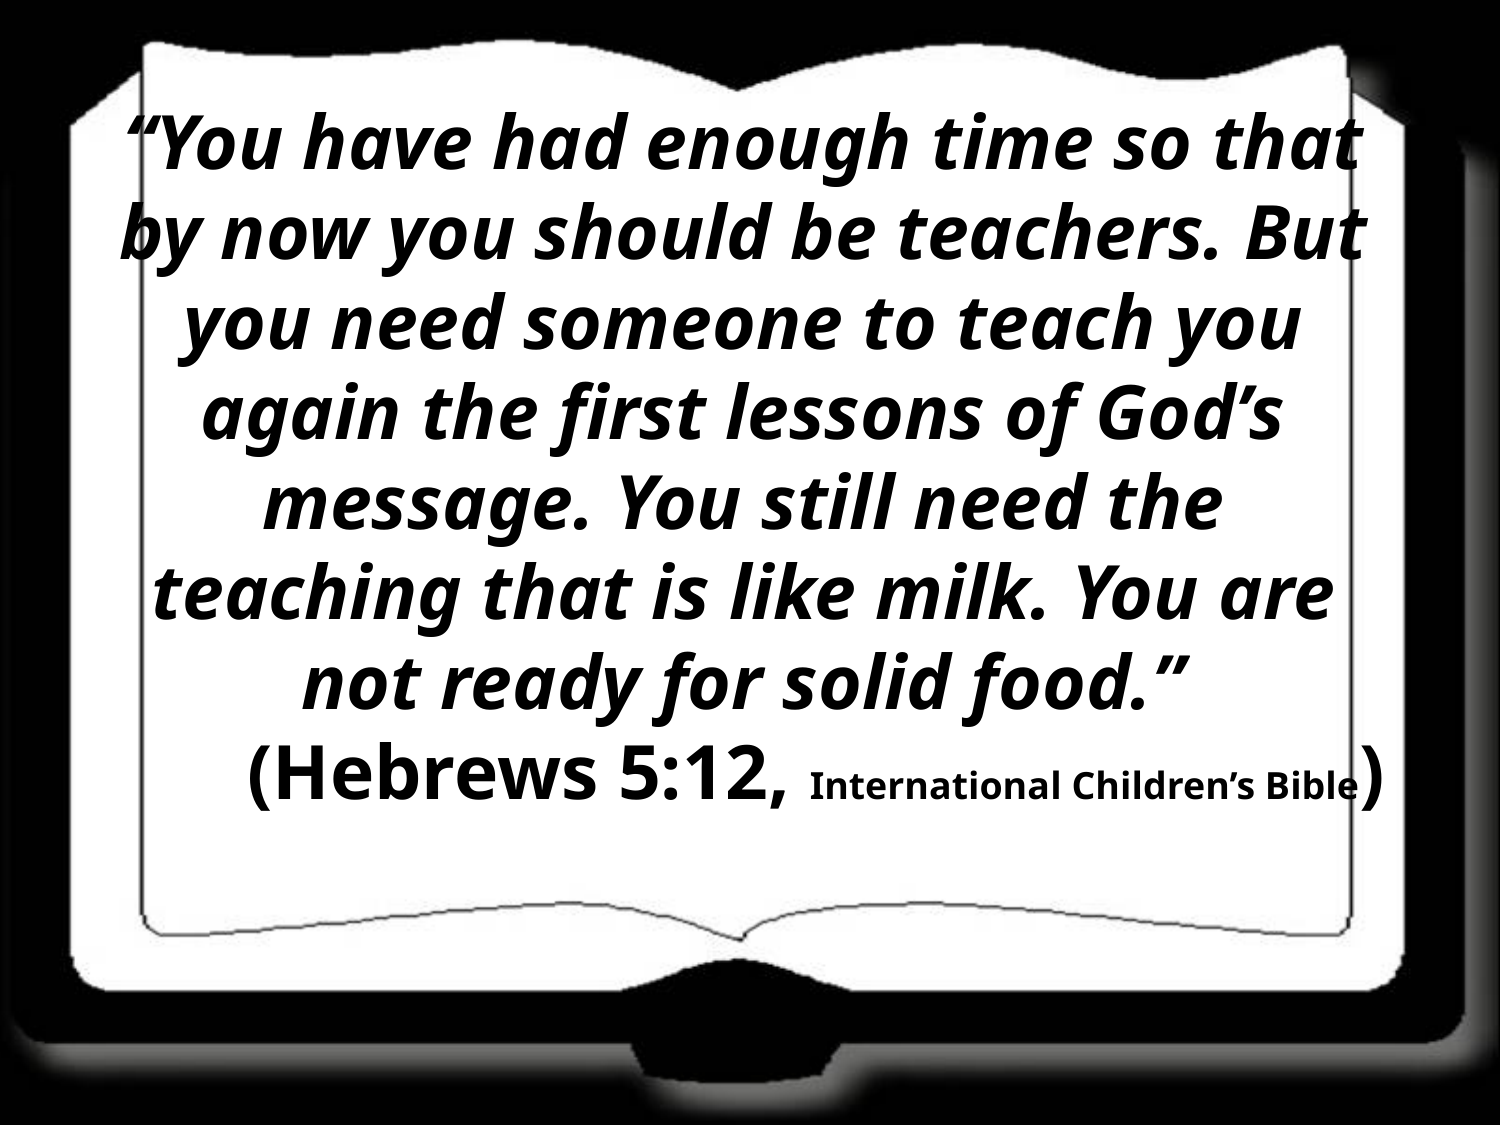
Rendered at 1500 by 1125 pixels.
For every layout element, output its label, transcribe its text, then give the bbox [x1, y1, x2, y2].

picture [0, 0, 1500, 1125]
text_box “You have had enough time so that by now you should be teachers. But you need someone to teach you again the first lessons of God’s message. You still need the teaching that is like milk. You are not ready for solid food.” (Hebrews 5:12, International Children’s Bible) [87, 87, 1400, 823]
